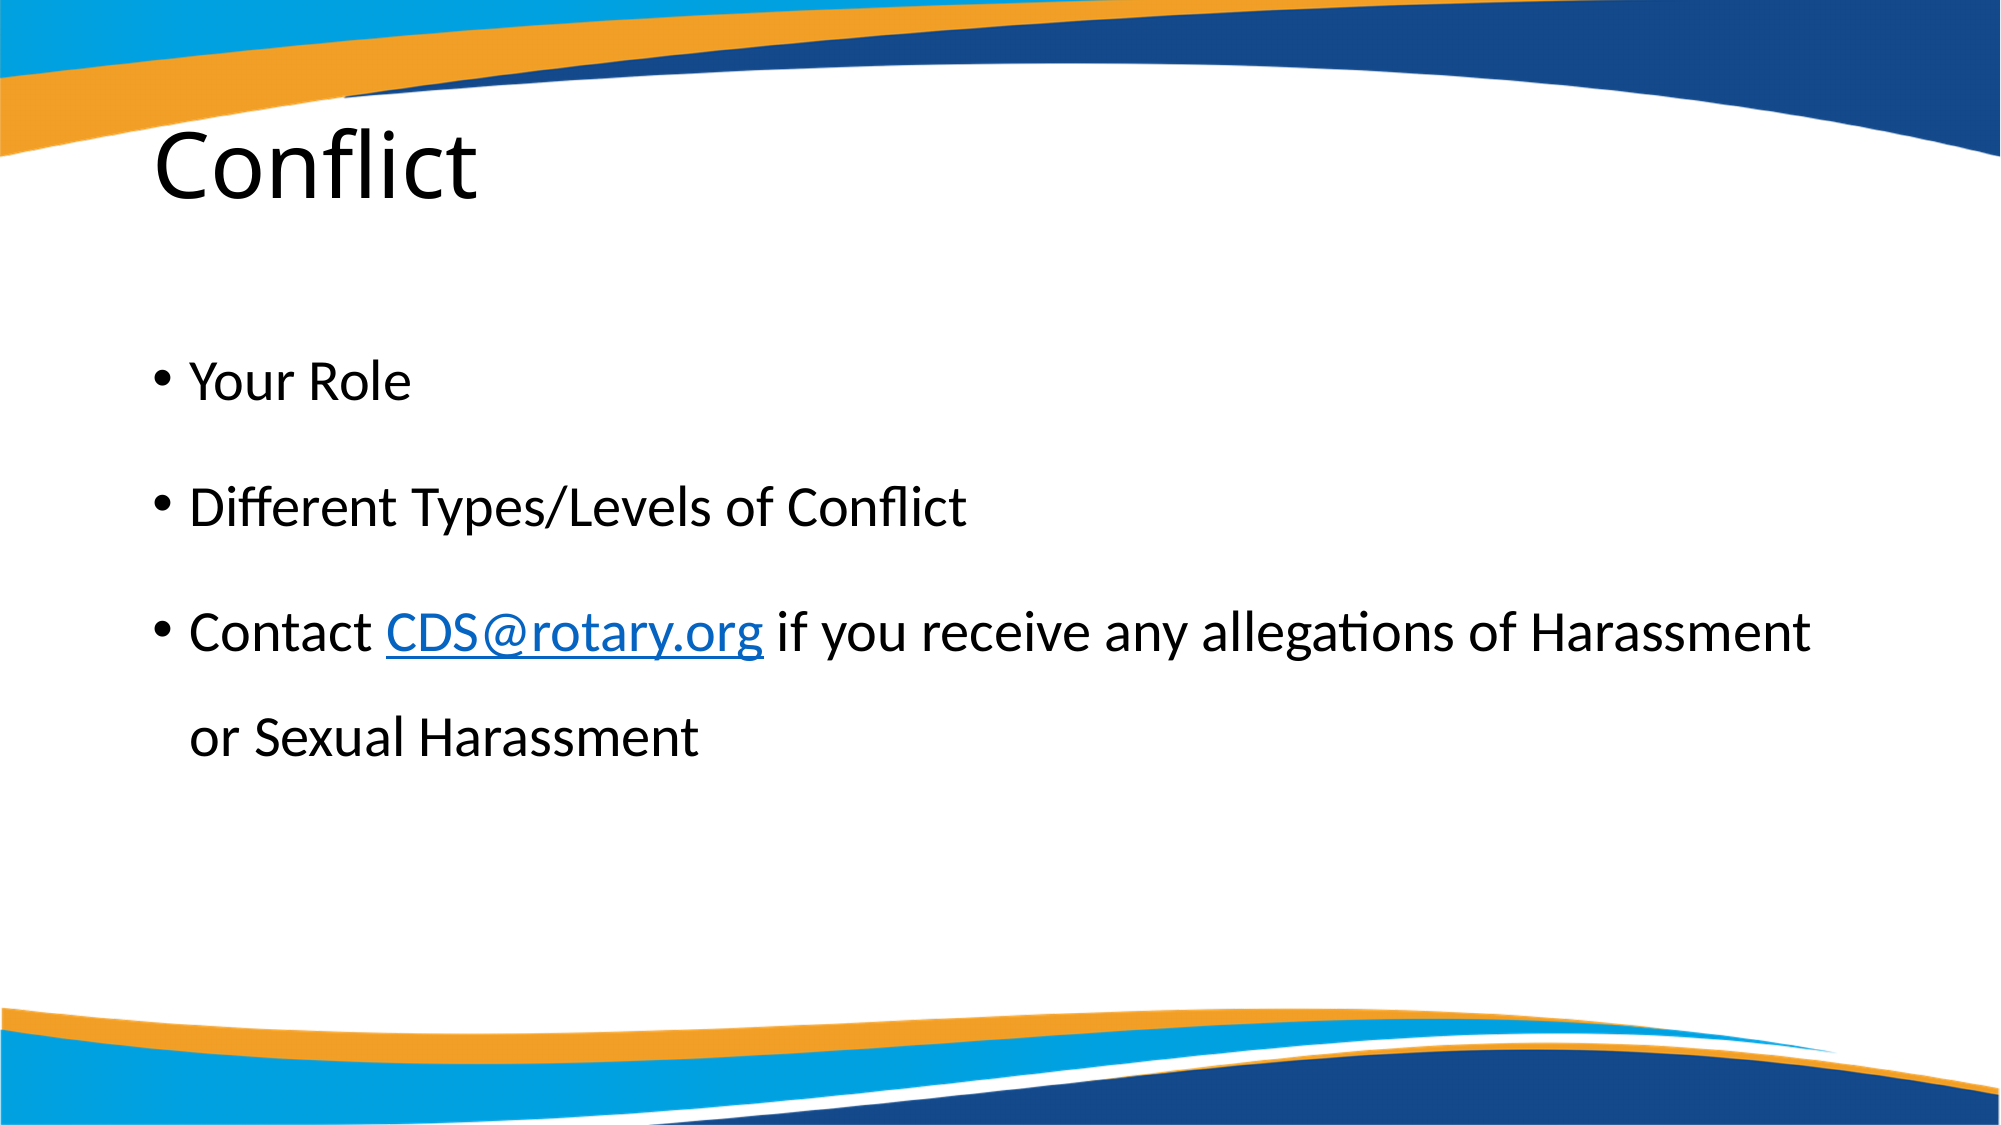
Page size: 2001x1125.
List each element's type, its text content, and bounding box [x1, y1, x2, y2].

list Your Role Different Types/Levels of Conflict Contact CDS@rotary.org if you receive any allegations of Harassment or Sexual Harassment [137, 299, 1863, 1014]
picture [0, 0, 2001, 1125]
title Conflict [137, 59, 1863, 278]
